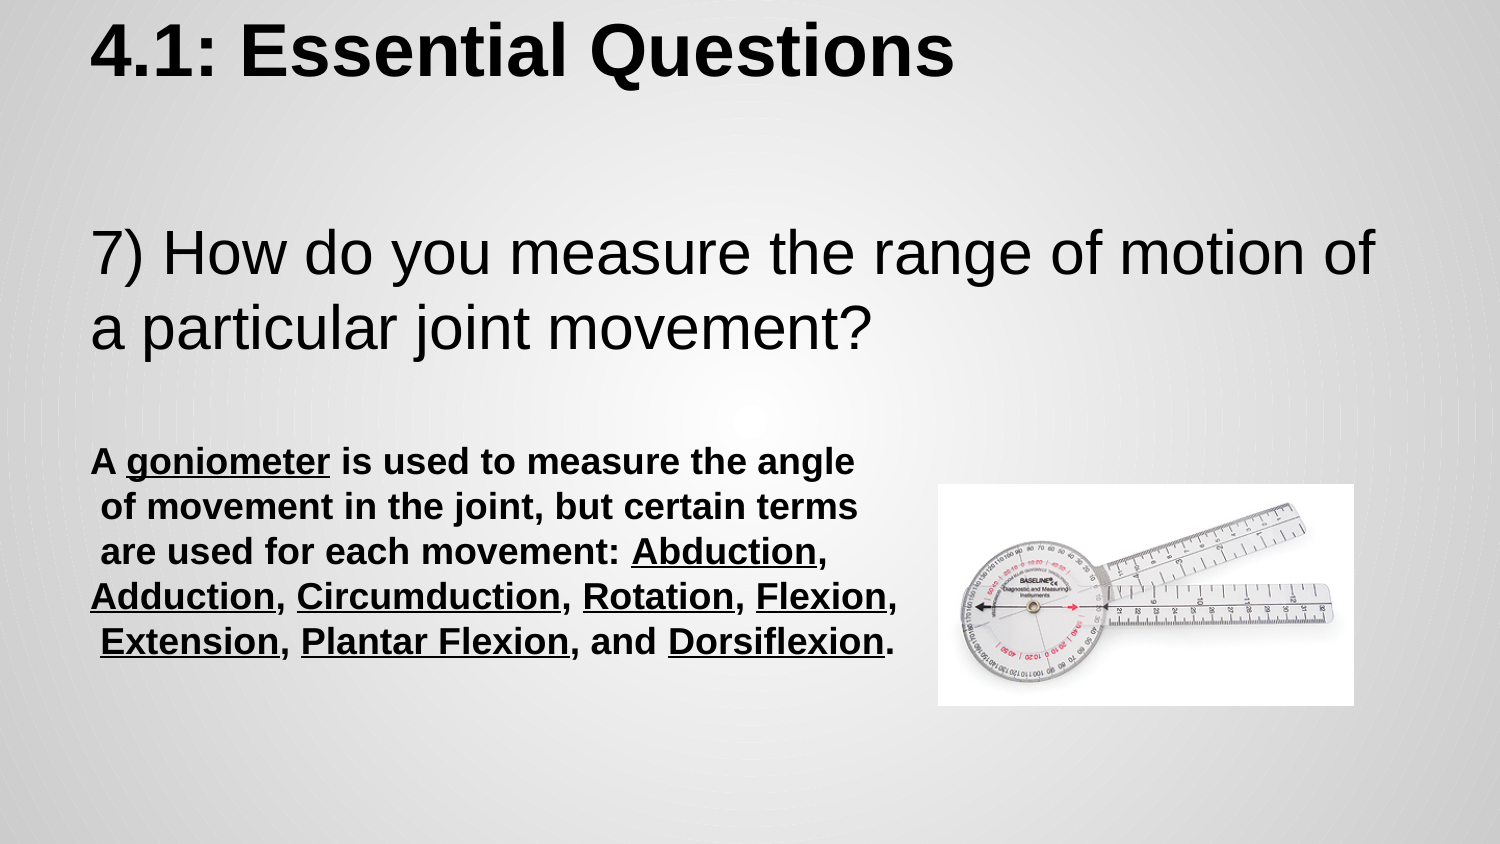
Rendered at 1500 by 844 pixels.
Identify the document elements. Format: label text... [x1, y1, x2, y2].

title 4.1: Essential Questions [75, 56, 1425, 196]
list 7) How do you measure the range of motion of a particular joint movement? A goniometer is used to measure the angle of movement in the joint, but certain terms are used for each movement: Abduction, Adduction, Circumduction, Rotation, Flexion, Extension, Plantar Flexion, and Dorsiflexion. [75, 196, 1425, 808]
picture [938, 484, 1354, 706]
